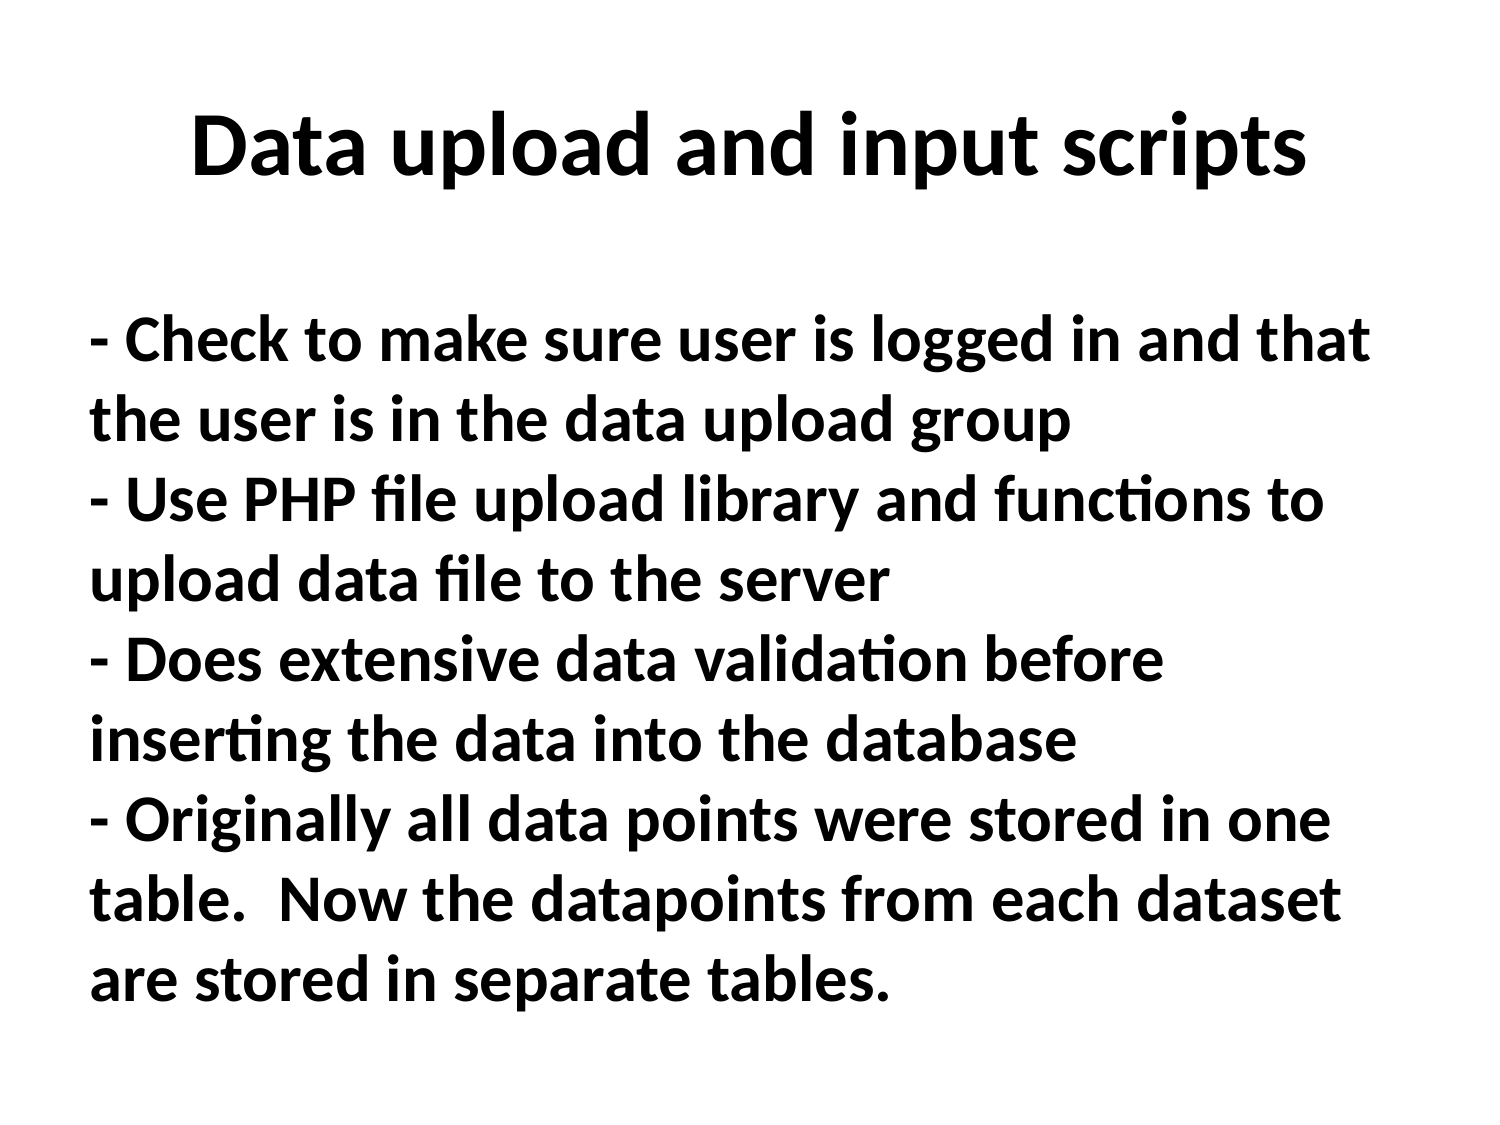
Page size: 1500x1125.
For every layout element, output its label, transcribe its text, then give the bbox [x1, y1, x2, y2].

text_box - Check to make sure user is logged in and that the user is in the data upload group - Use PHP file upload library and functions to upload data file to the server - Does extensive data validation before inserting the data into the database - Originally all data points were stored in one table. Now the datapoints from each dataset are stored in separate tables. [74, 287, 1425, 1022]
title Data upload and input scripts [75, 45, 1425, 233]
